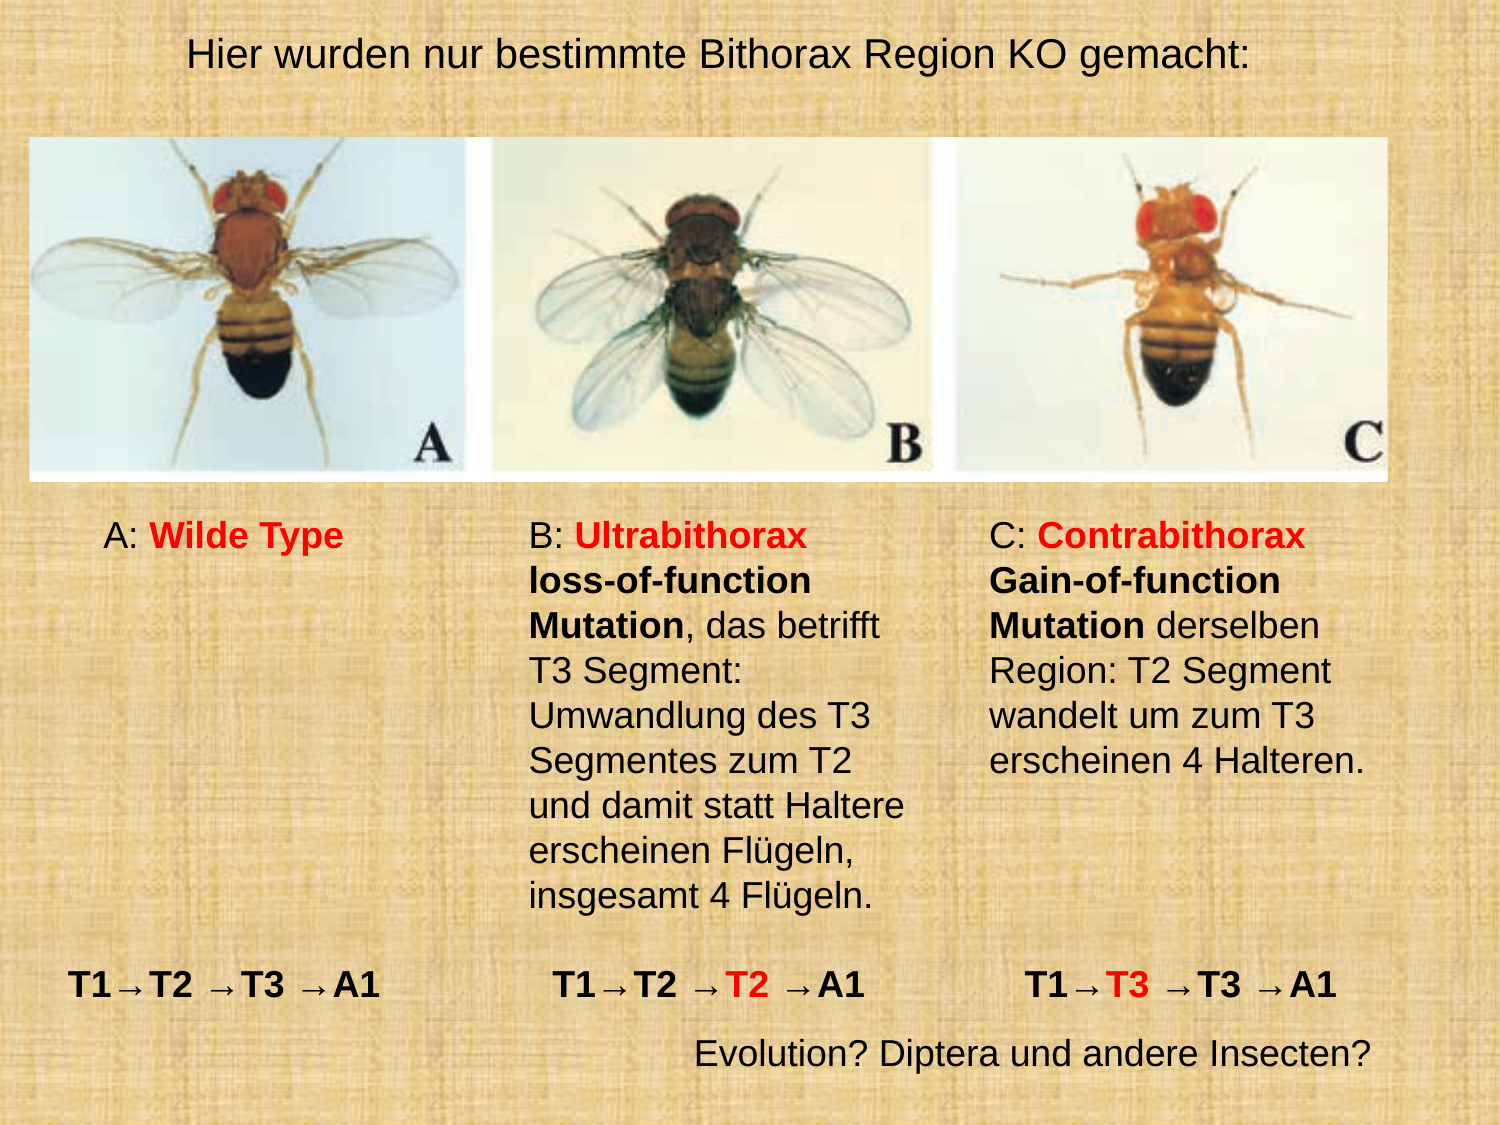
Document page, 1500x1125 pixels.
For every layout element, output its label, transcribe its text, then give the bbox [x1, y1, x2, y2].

text_box Evolution? Diptera und andere Insecten? [679, 1022, 1436, 1082]
text_box T1→T2 →T3 →A1 [53, 952, 431, 1012]
picture [0, 0, 1500, 1125]
text_box A: Wilde Type [88, 503, 396, 564]
text_box Hier wurden nur bestimmte Bithorax Region KO gemacht: [171, 19, 1270, 84]
text_box T1→T2 →T2 →A1 [537, 952, 916, 1012]
text_box B: Ultrabithorax loss-of-function Mutation, das betrifft T3 Segment: Umwandlung des T3 Segmentes zum T2 und damit statt Haltere erscheinen Flügeln, insgesamt 4 Flügeln. [513, 503, 939, 969]
text_box T1→T3 →T3 →A1 [1009, 952, 1388, 1012]
text_box C: Contrabithorax Gain-of-function Mutation derselben Region: T2 Segment wandelt um zum T3 erscheinen 4 Halteren. [974, 503, 1400, 890]
